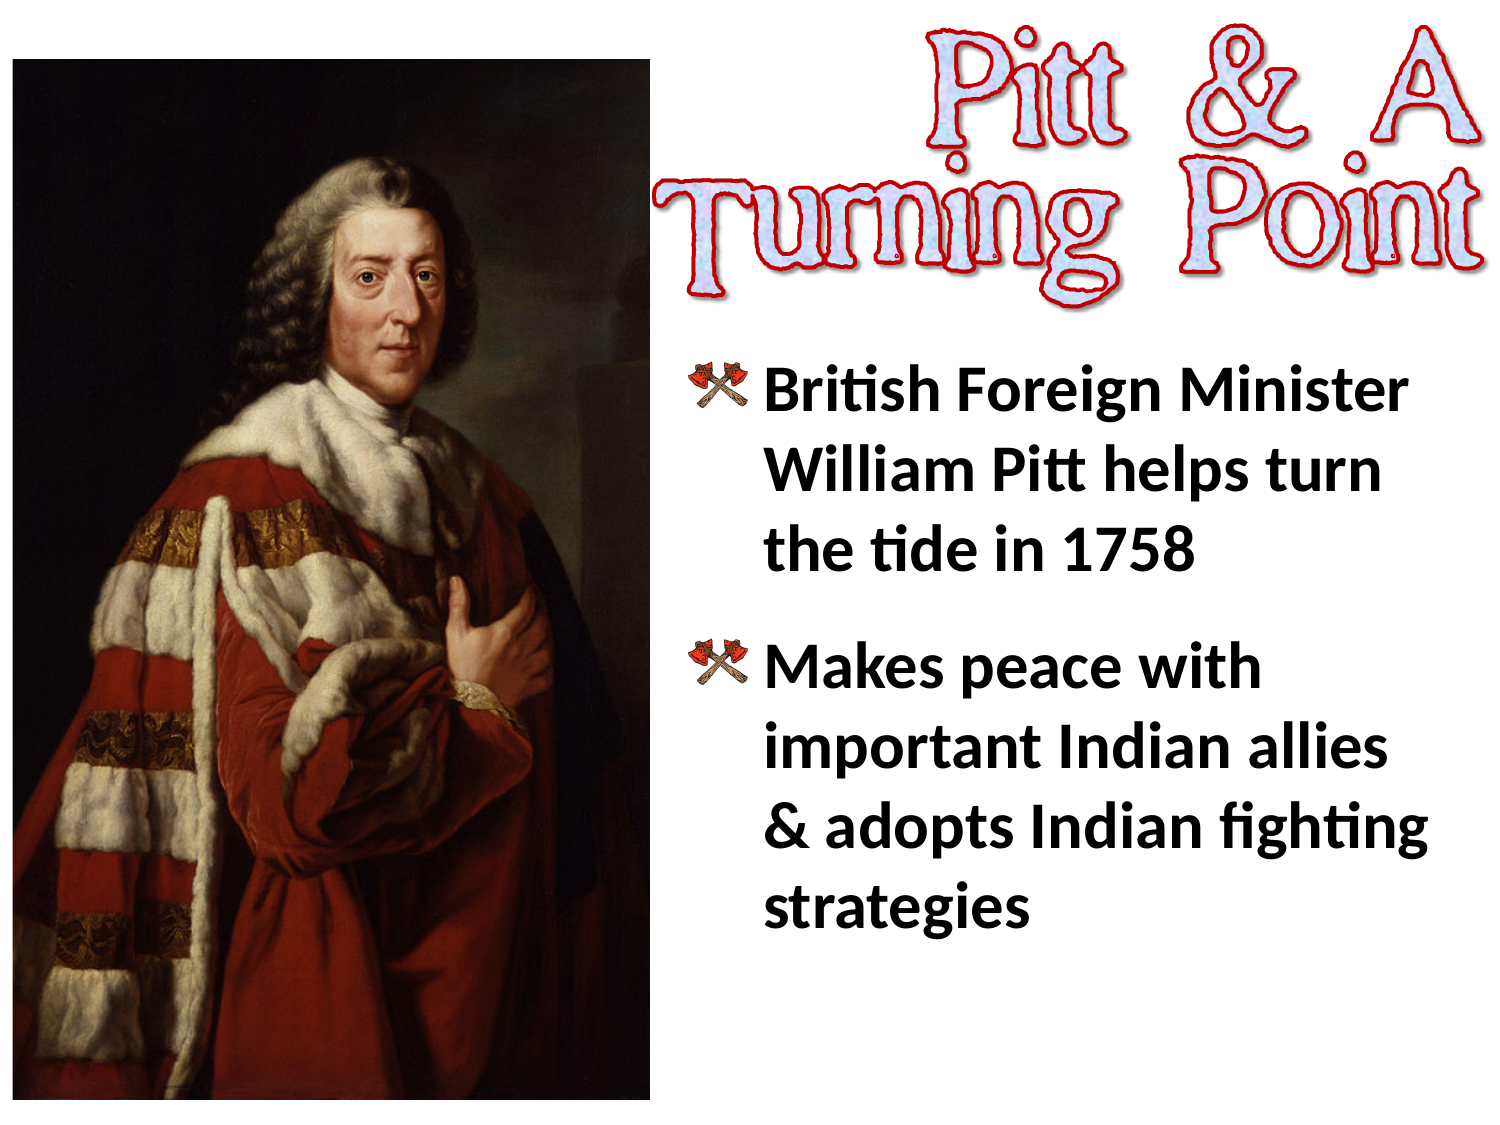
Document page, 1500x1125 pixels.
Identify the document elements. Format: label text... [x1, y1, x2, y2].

picture [688, 361, 749, 409]
text_box British Foreign Minister William Pitt helps turn the tide in 1758 Makes peace with important Indian allies & adopts Indian fighting strategies [673, 342, 1463, 950]
picture [688, 638, 749, 686]
picture [12, 0, 1500, 1101]
